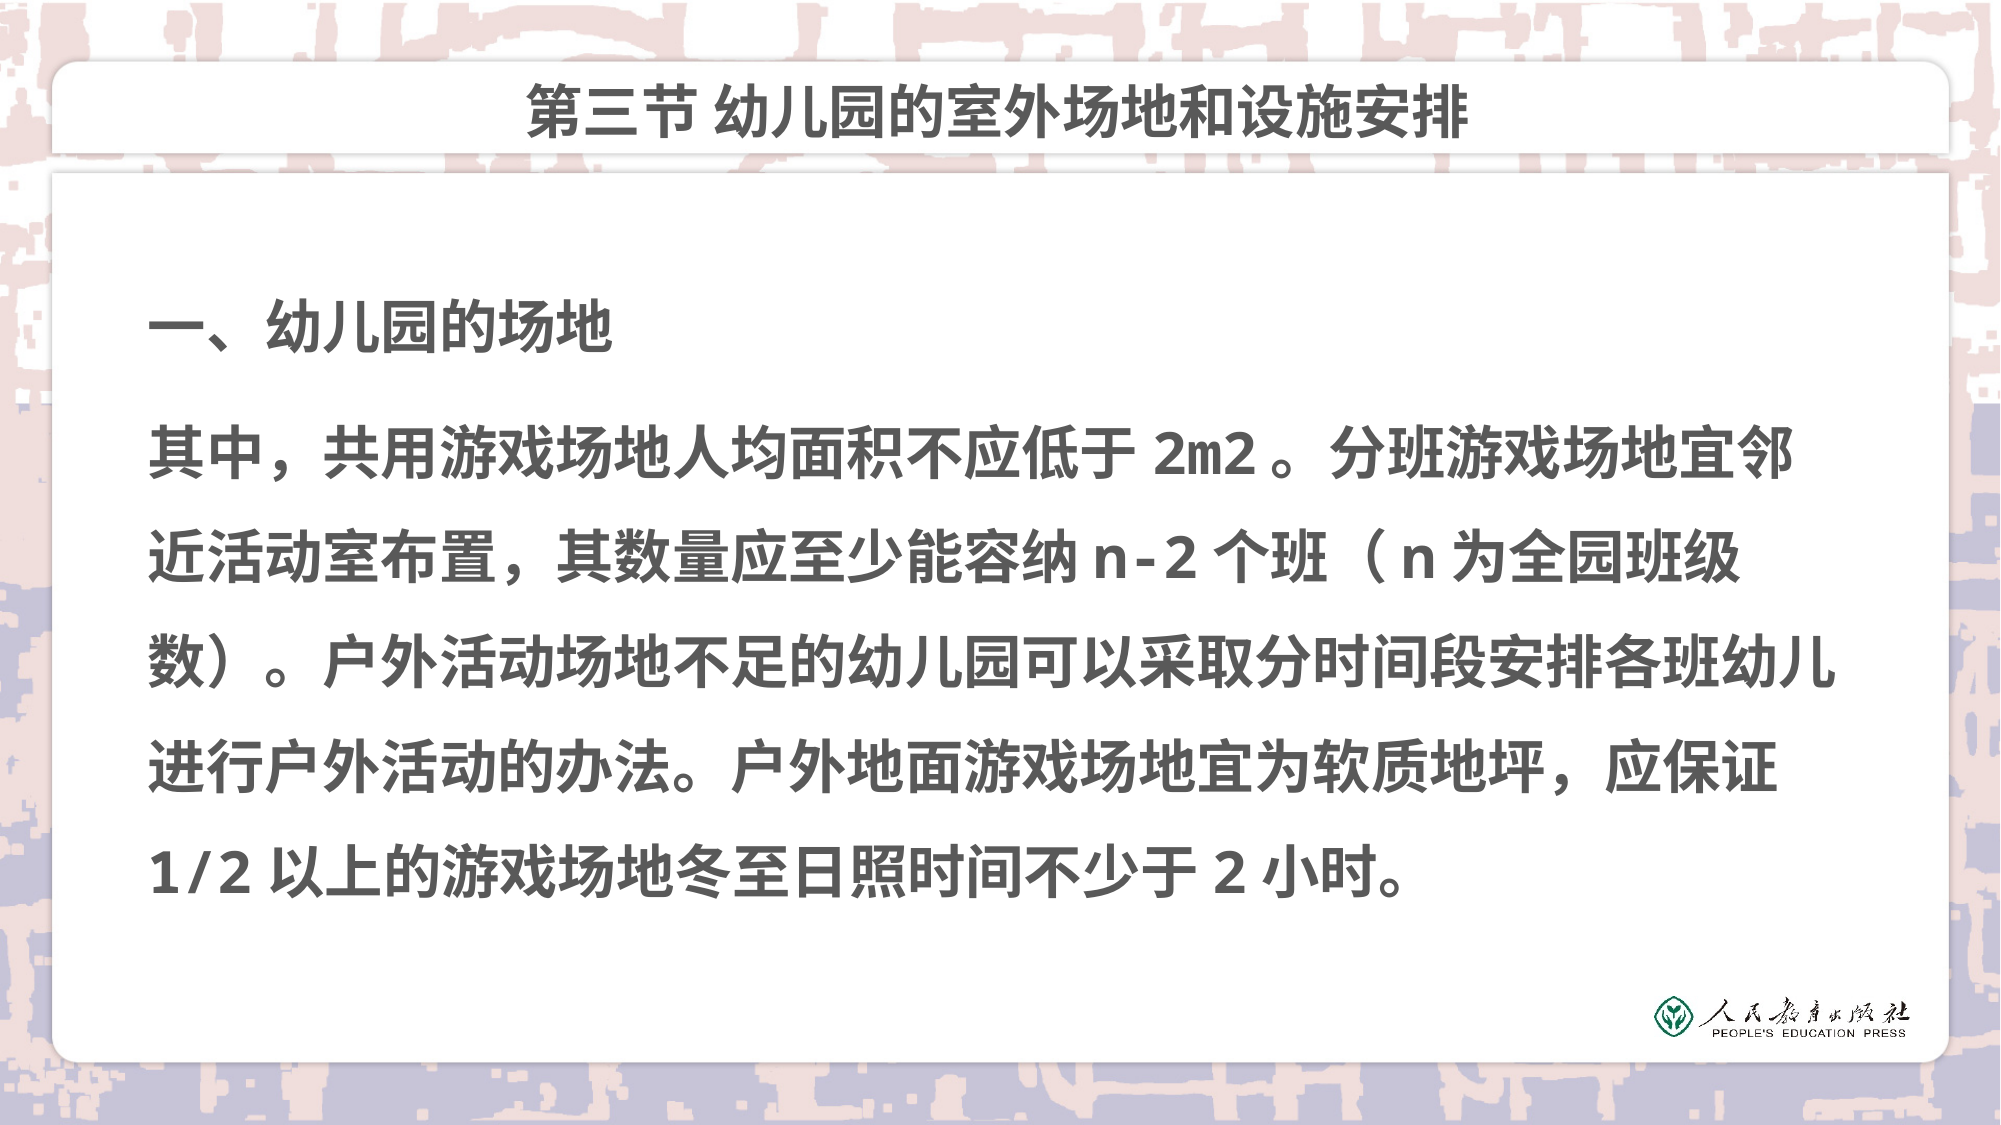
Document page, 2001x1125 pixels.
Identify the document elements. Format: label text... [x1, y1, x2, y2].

picture [0, 0, 2001, 1125]
title 第三节 幼儿园的室外场地和设施安排 [50, 66, 1945, 162]
list 一、幼儿园的场地 其中，共用游戏场地人均面积不应低于2m2。分班游戏场地宜邻近活动室布置，其数量应至少能容纳n-2个班（n为全园班级数）。户外活动场地不足的幼儿园可以采取分时间段安排各班幼儿进行户外活动的办法。户外地面游戏场地宜为软质地坪，应保证1/2以上的游戏场地冬至日照时间不少于2小时。 [132, 247, 1858, 962]
